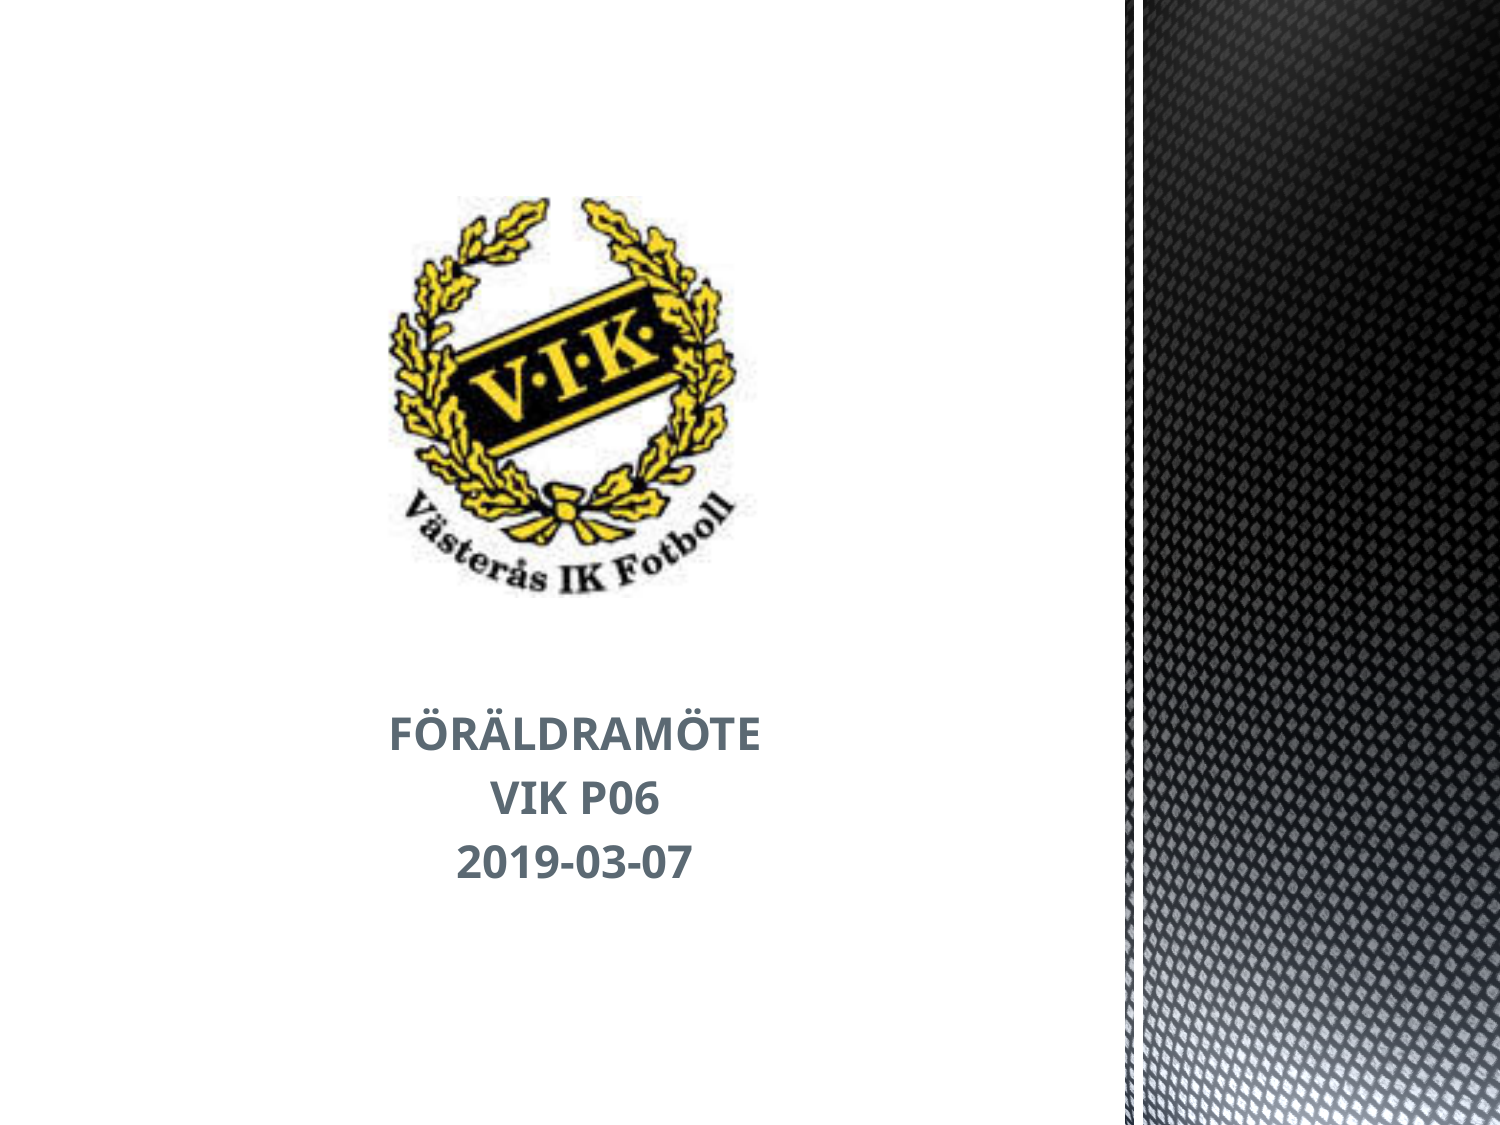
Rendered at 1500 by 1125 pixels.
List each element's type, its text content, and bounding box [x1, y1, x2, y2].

picture [206, 196, 924, 599]
picture [1125, 0, 1500, 1125]
list FÖRÄLDRAMÖTE VIK P06 2019-03-07 [312, 656, 838, 897]
